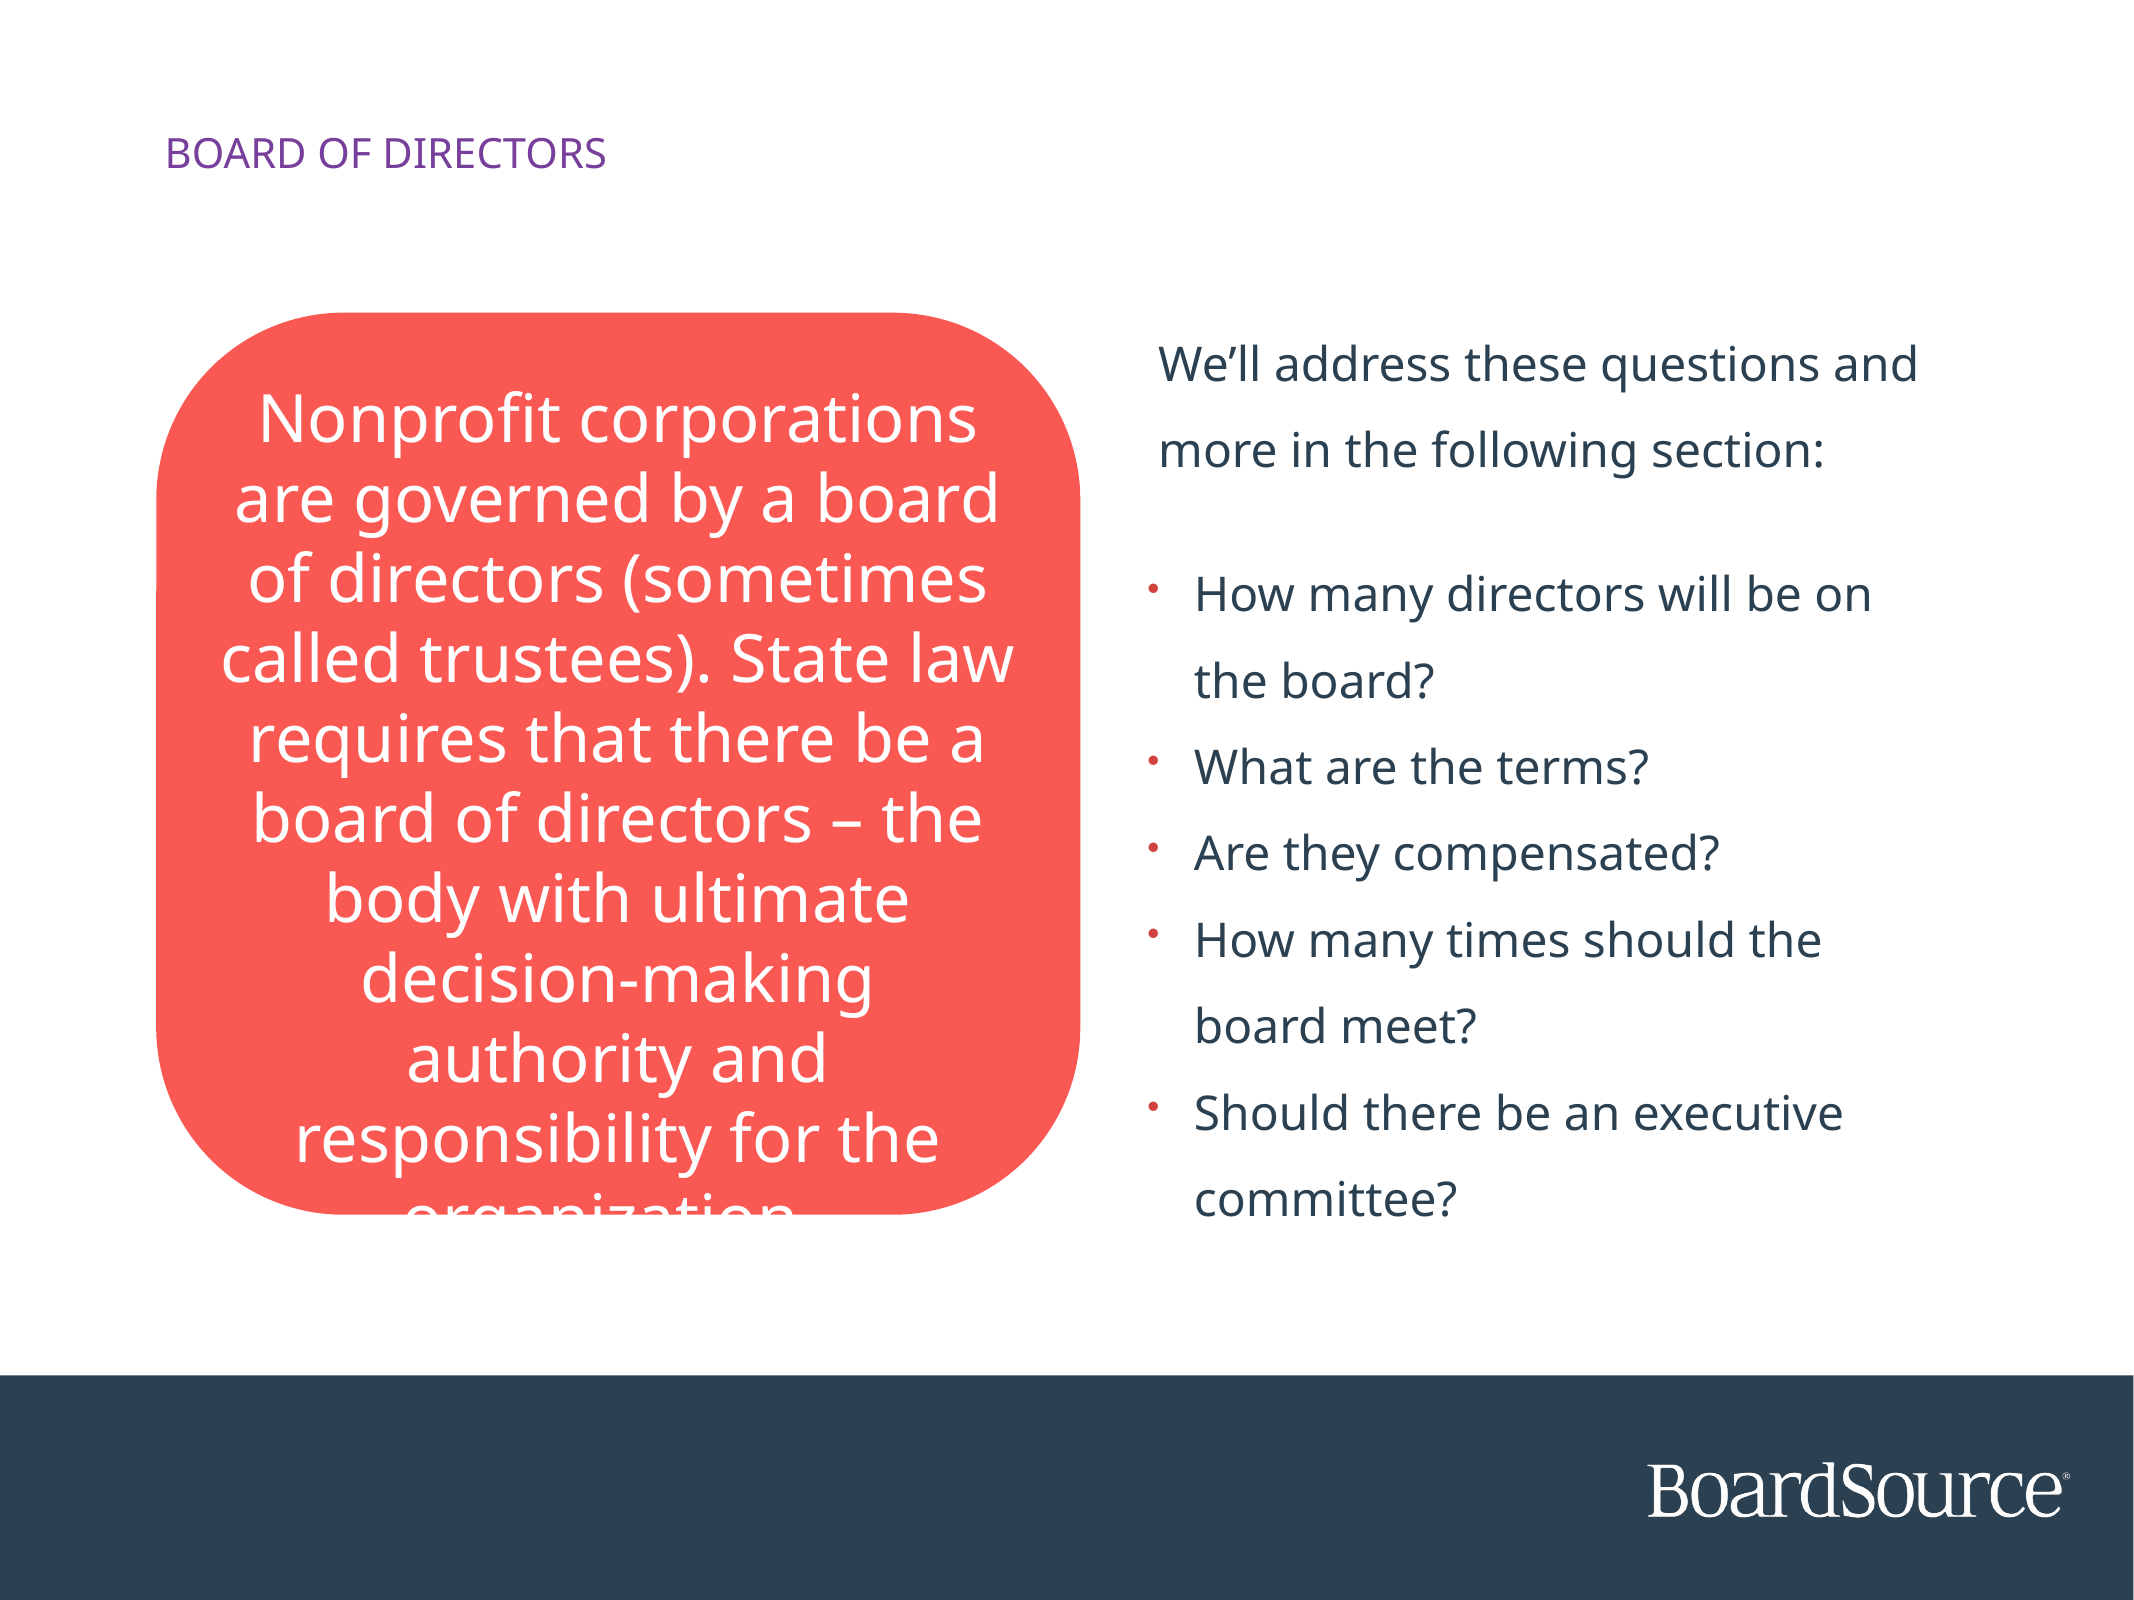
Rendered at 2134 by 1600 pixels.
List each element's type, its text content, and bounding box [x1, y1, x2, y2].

list We’ll address these questions and more in the following section: How many directors will be on the board? What are the terms? Are they compensated? How many times should the board meet? Should there be an executive committee? [1138, 295, 1946, 1299]
text_box BOARD OF DIRECTORS [156, 118, 1256, 185]
text_box Nonprofit corporations are governed by a board of directors (sometimes called trustees). State law requires that there be a board of directors – the body with ultimate decision-making authority and responsibility for the organization. [156, 312, 1081, 1215]
picture [1645, 1460, 2075, 1519]
